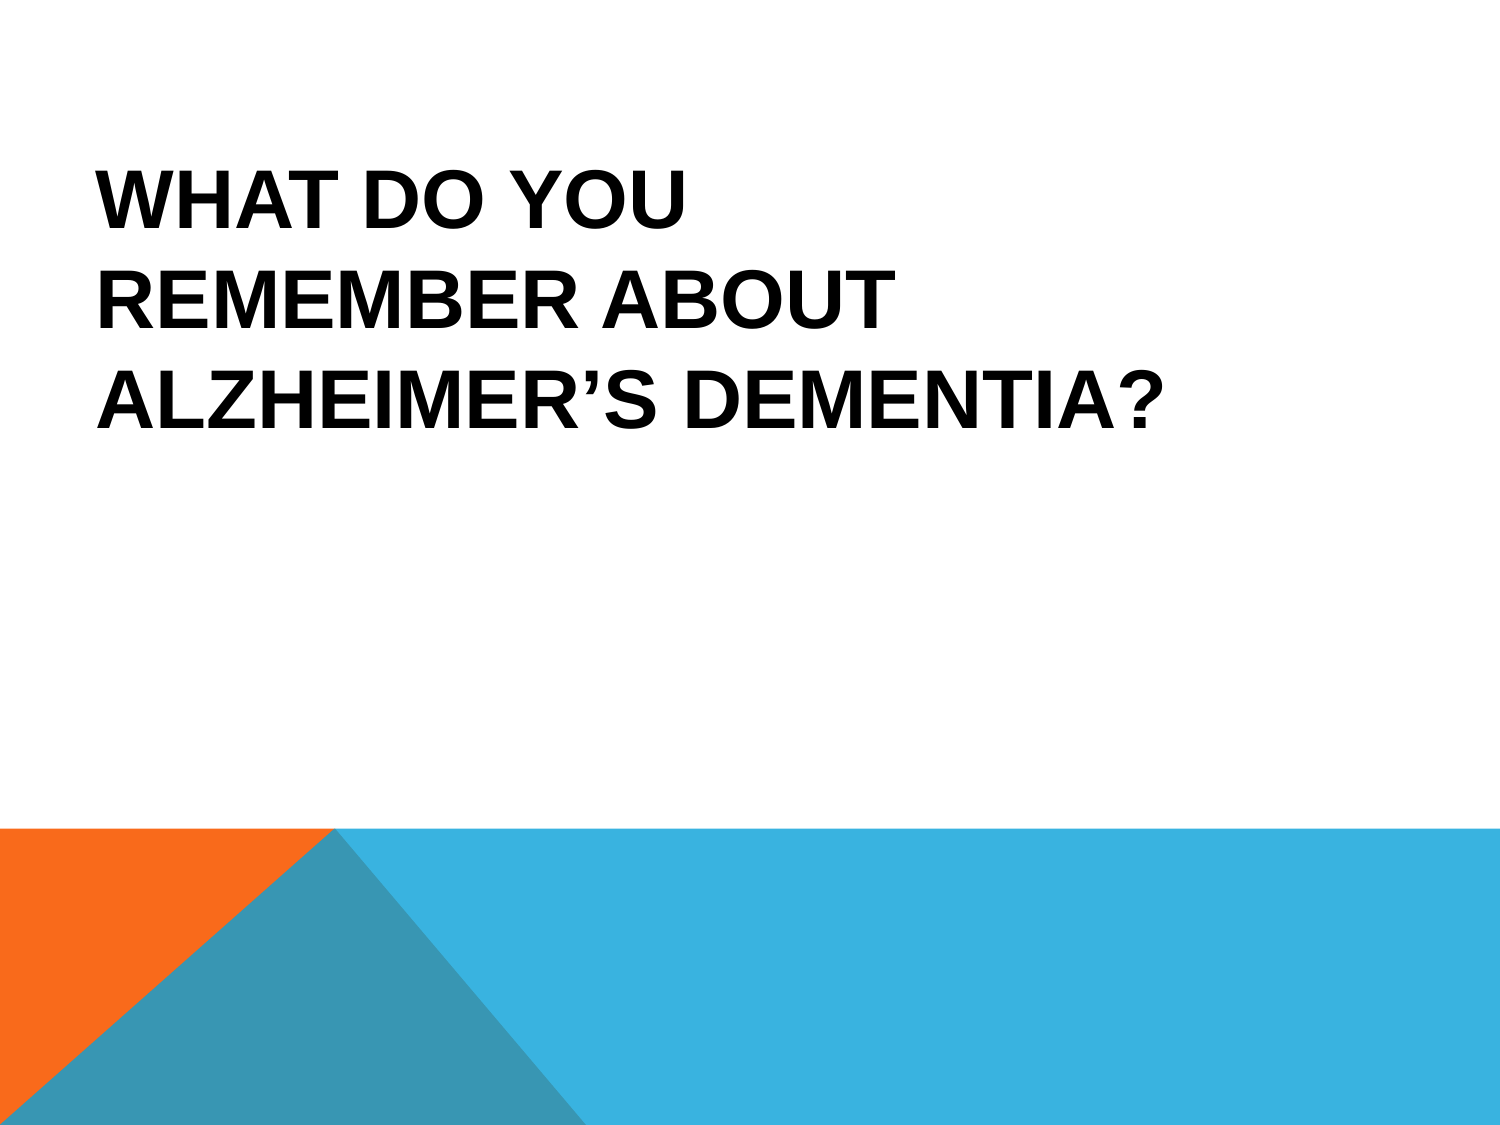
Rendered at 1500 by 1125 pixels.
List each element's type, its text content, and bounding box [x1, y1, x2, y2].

text_box WHAT DO YOU REMEMBER ABOUT ALZHEIMER’S DEMENTIA? [80, 137, 1294, 453]
